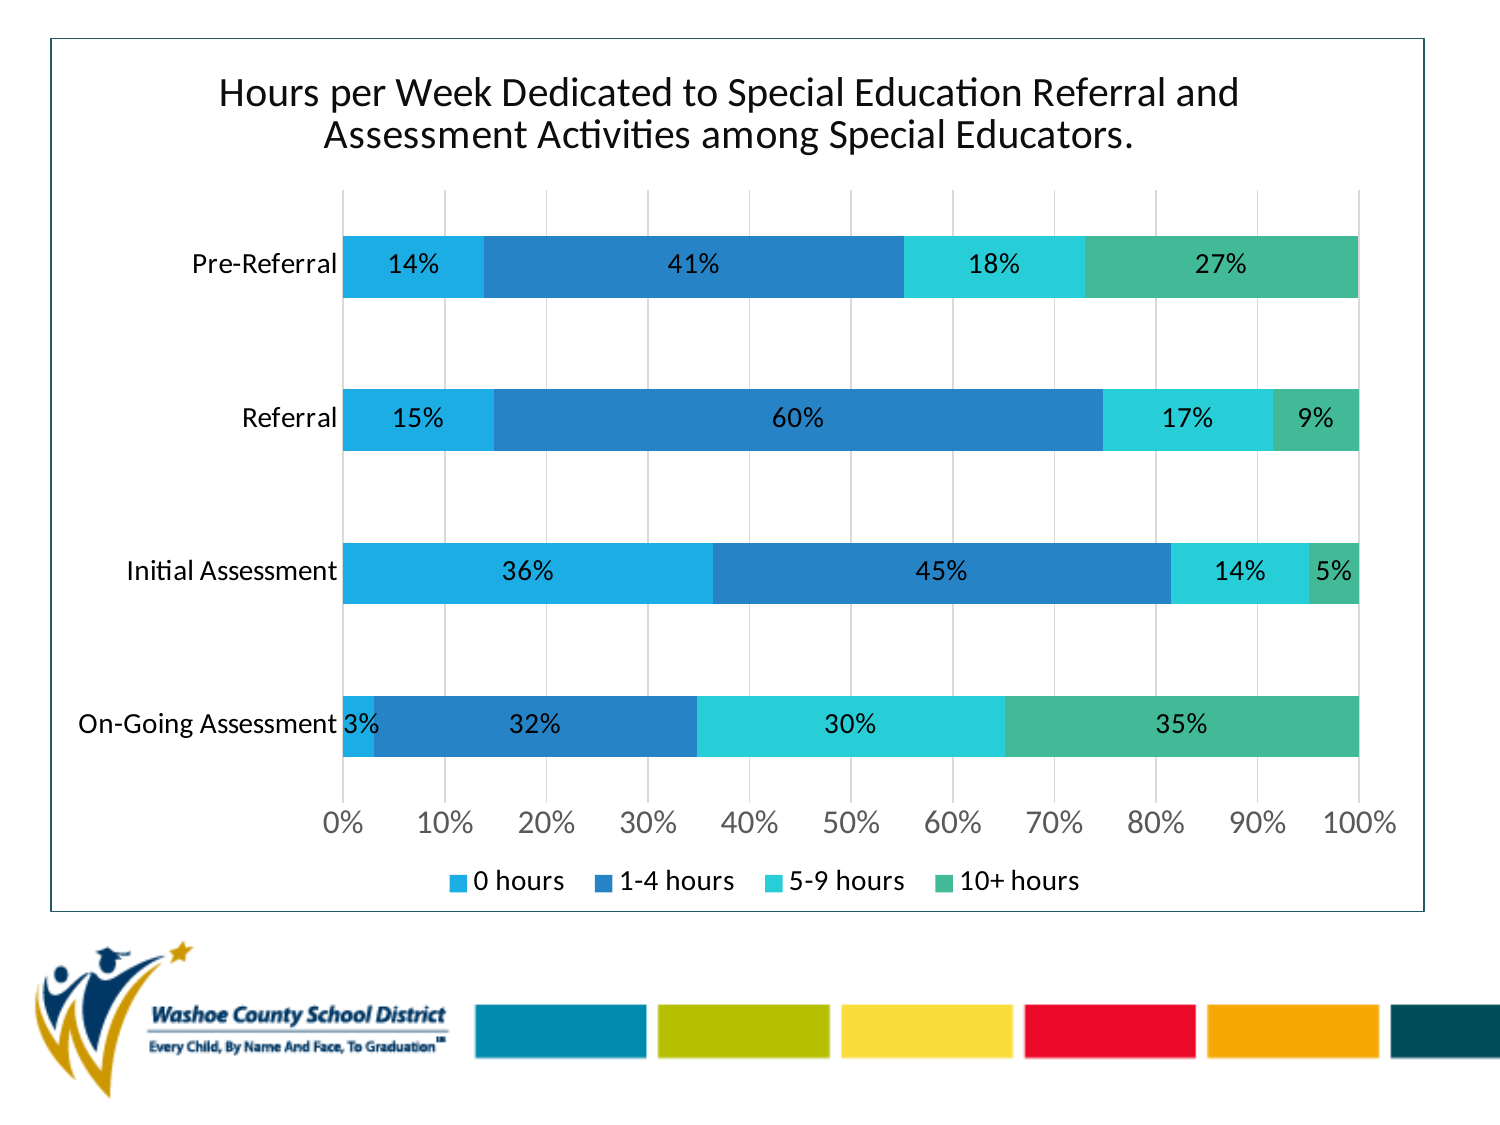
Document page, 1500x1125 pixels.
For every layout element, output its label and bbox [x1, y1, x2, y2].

picture [0, 937, 1500, 1125]
chart [49, 37, 1426, 913]
